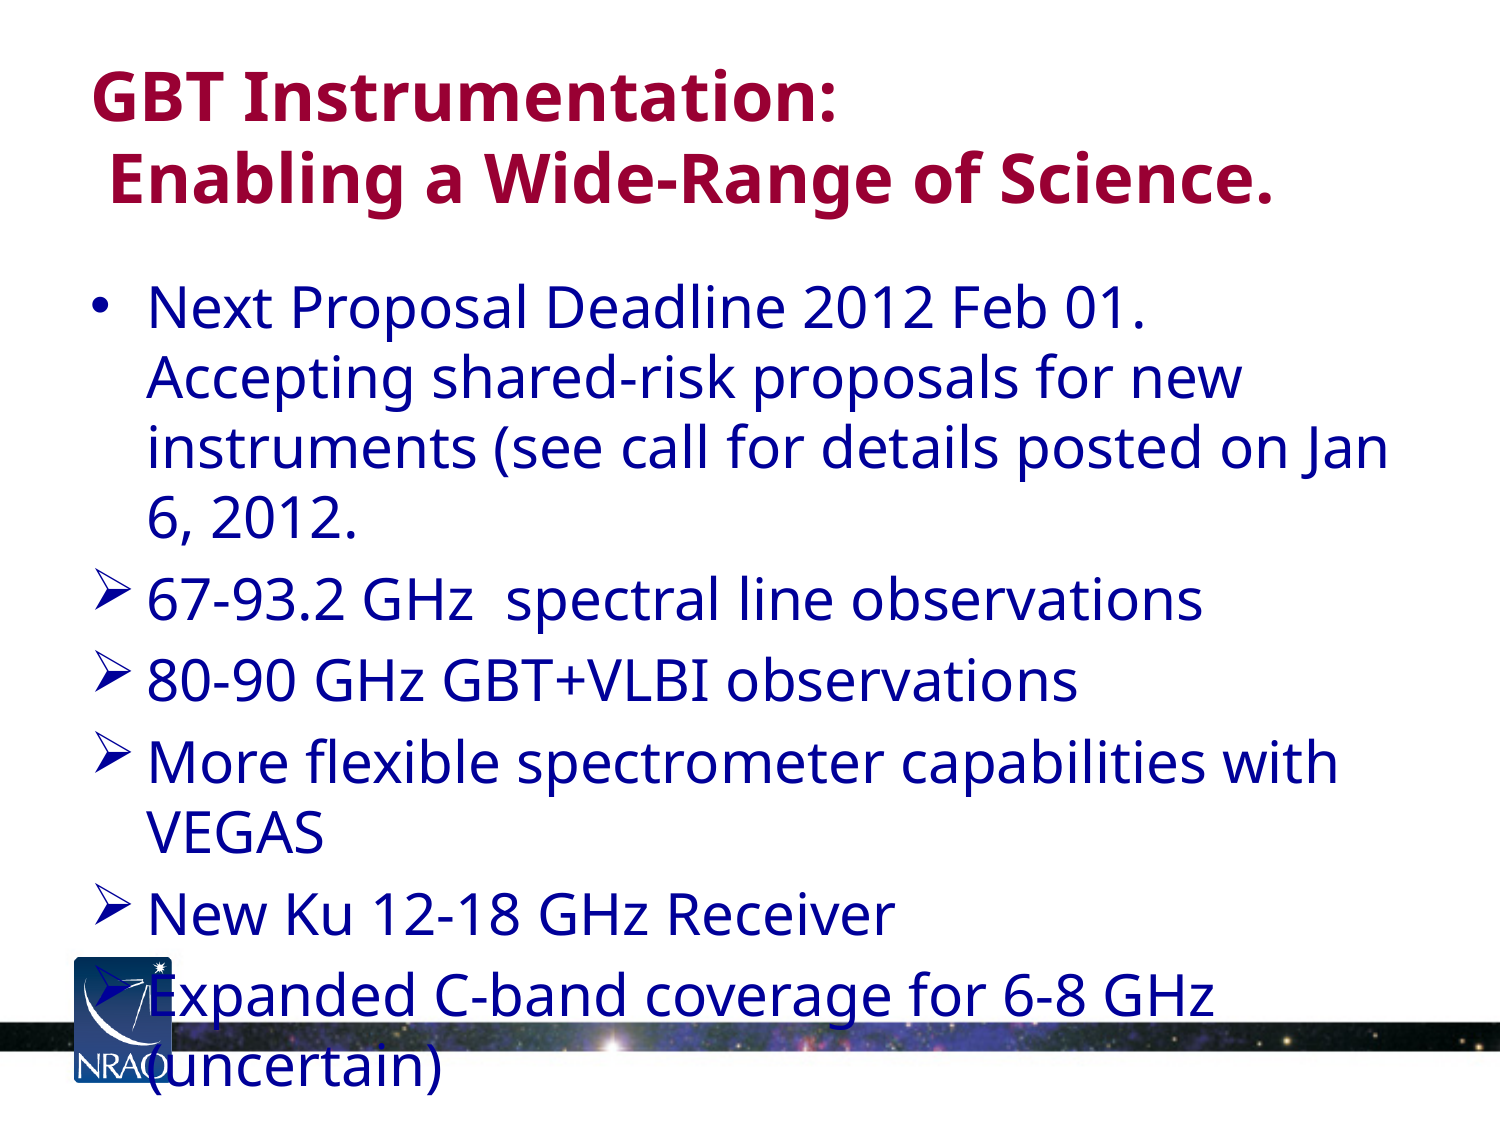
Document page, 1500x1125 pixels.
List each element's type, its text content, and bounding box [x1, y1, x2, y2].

title GBT Instrumentation: Enabling a Wide-Range of Science. [74, 44, 1426, 233]
picture [0, 0, 1500, 1125]
list Next Proposal Deadline 2012 Feb 01. Accepting shared-risk proposals for new instruments (see call for details posted on Jan 6, 2012. 67-93.2 GHz spectral line observations 80-90 GHz GBT+VLBI observations More flexible spectrometer capabilities with VEGAS New Ku 12-18 GHz Receiver Expanded C-band coverage for 6-8 GHz (uncertain) [74, 262, 1426, 920]
